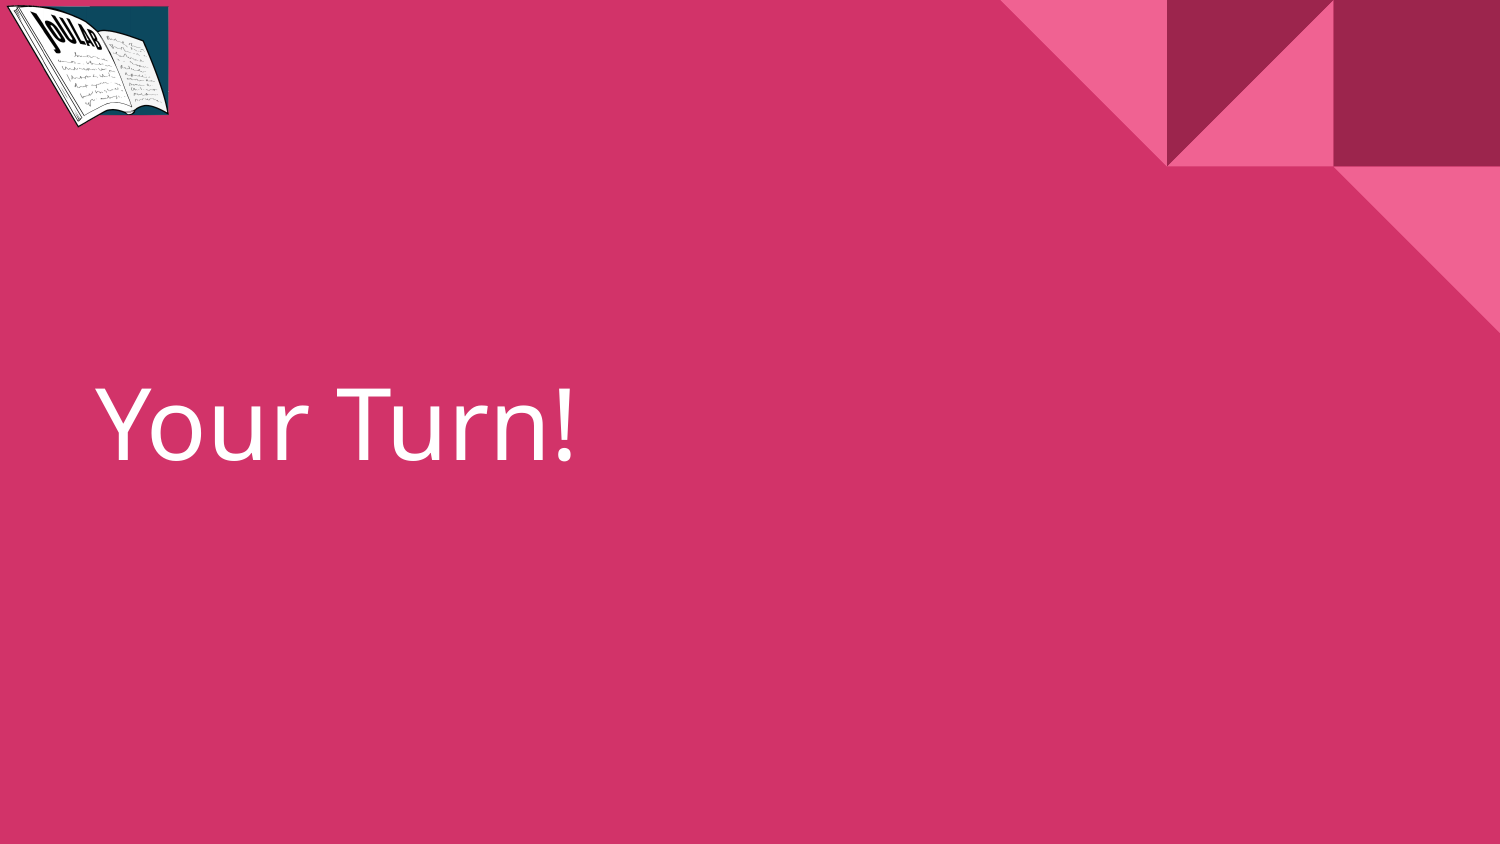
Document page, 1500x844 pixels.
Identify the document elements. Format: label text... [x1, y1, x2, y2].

title Your Turn! [80, 86, 1003, 758]
picture [0, 0, 174, 132]
